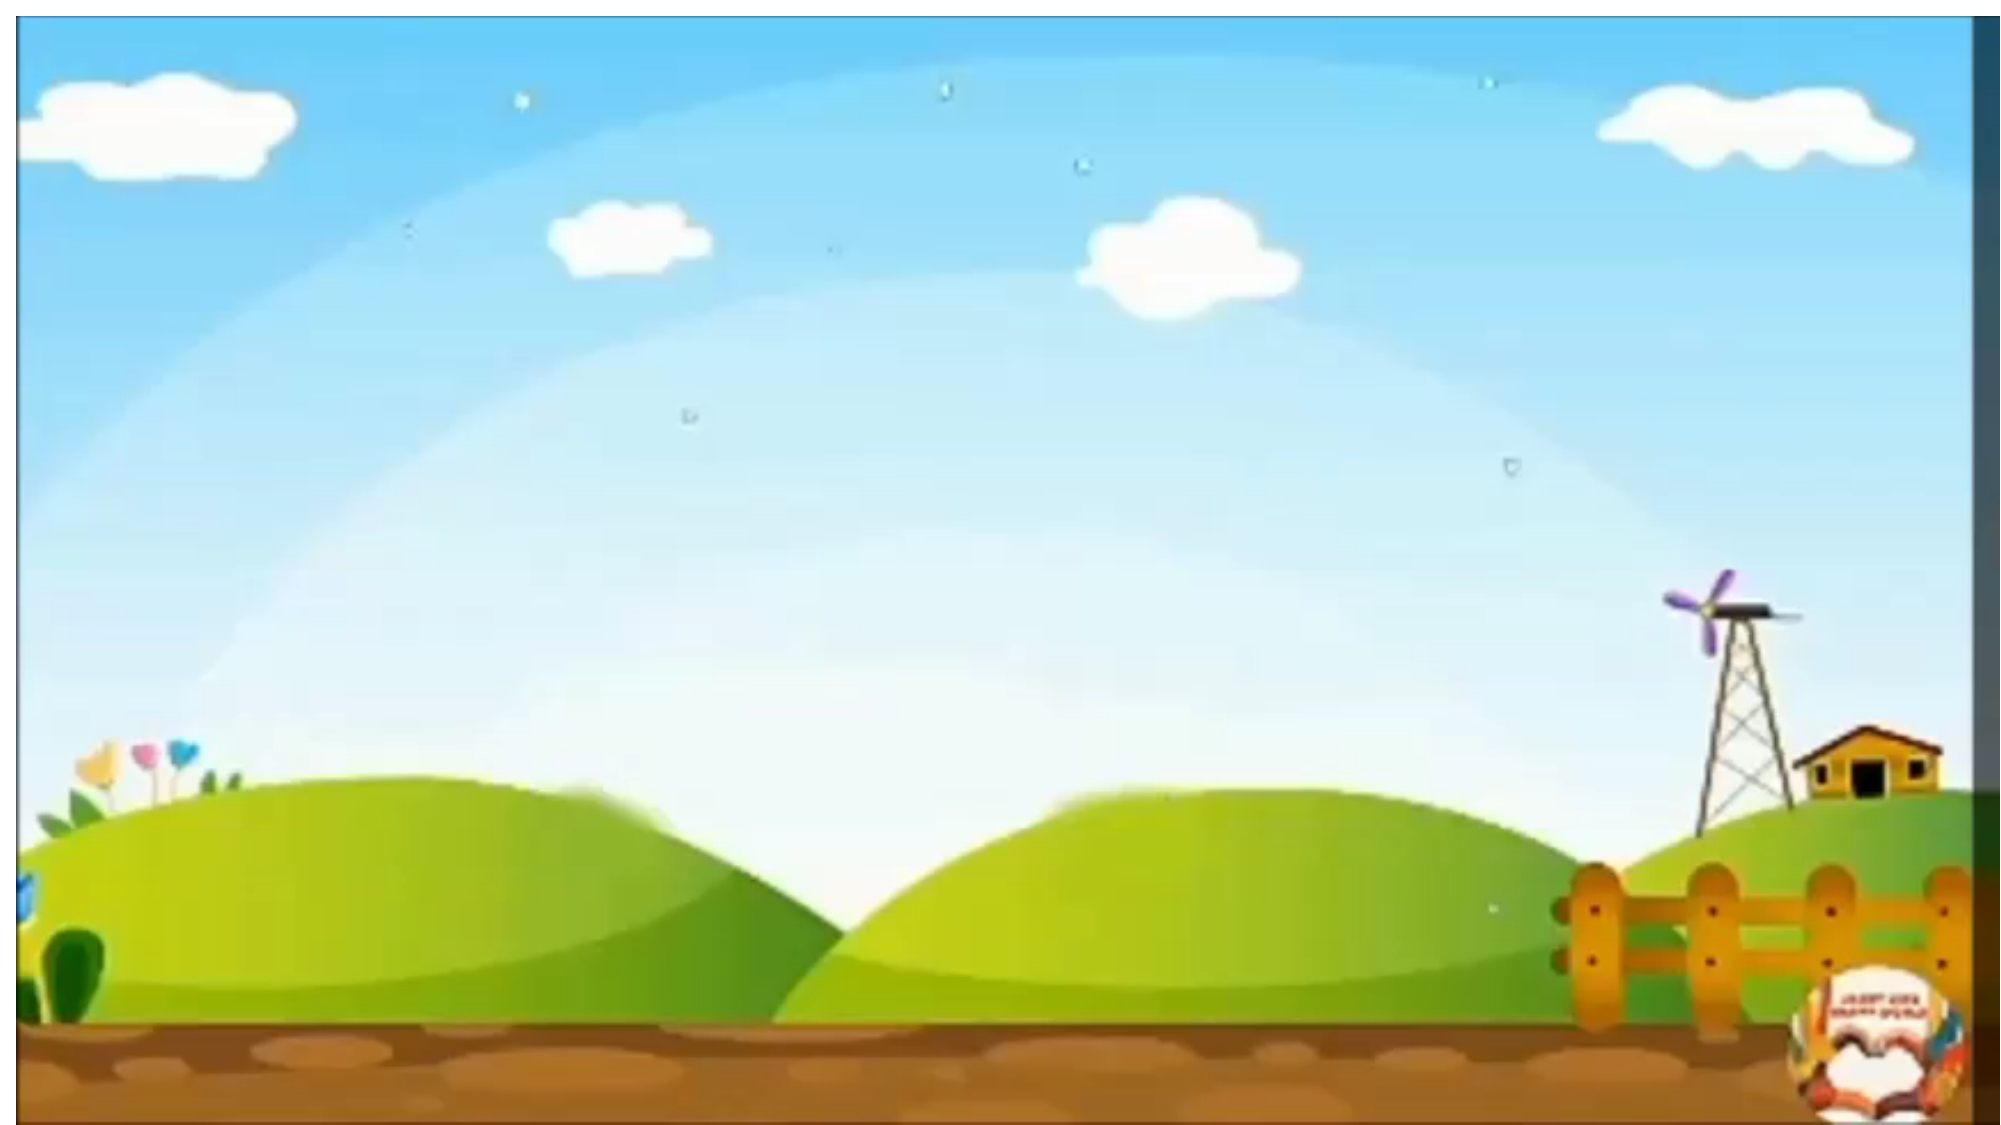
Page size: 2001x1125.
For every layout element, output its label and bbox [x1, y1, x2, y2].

text_box [16, 16, 2000, 1125]
